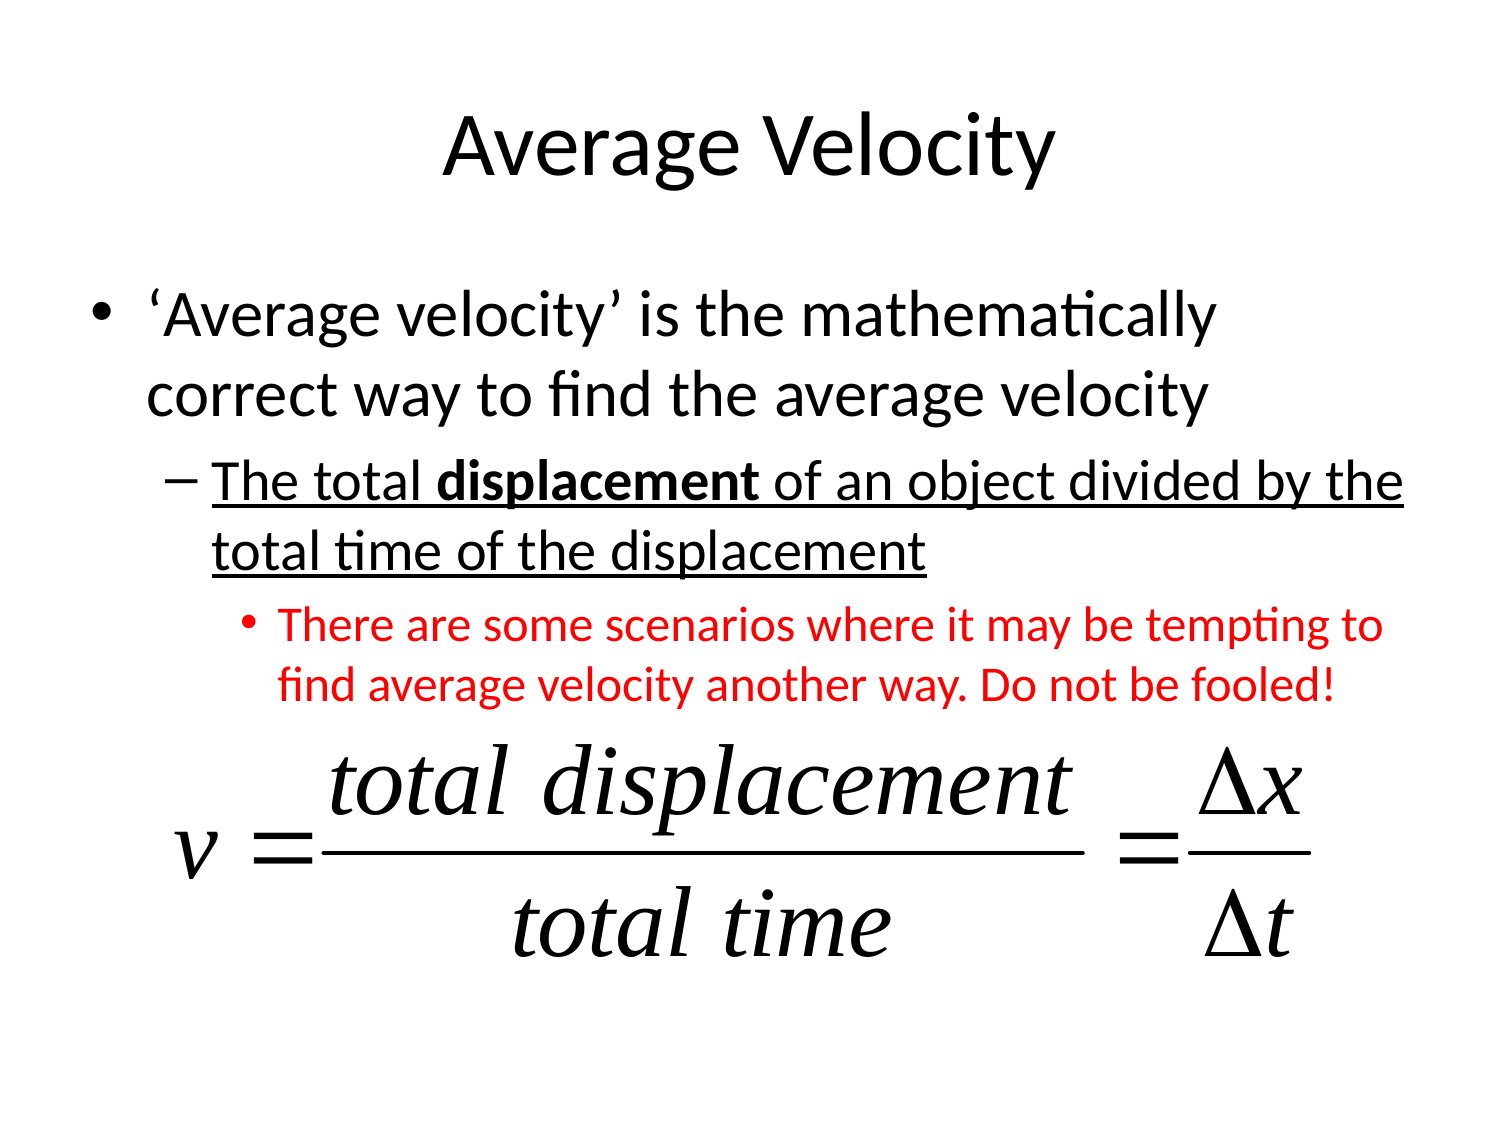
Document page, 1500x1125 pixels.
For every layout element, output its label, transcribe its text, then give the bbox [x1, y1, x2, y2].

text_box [159, 718, 1329, 1005]
list ‘Average velocity’ is the mathematically correct way to find the average velocity The total displacement of an object divided by the total time of the displacement There are some scenarios where it may be tempting to find average velocity another way. Do not be fooled! [75, 262, 1425, 1005]
title Average Velocity [75, 45, 1425, 233]
